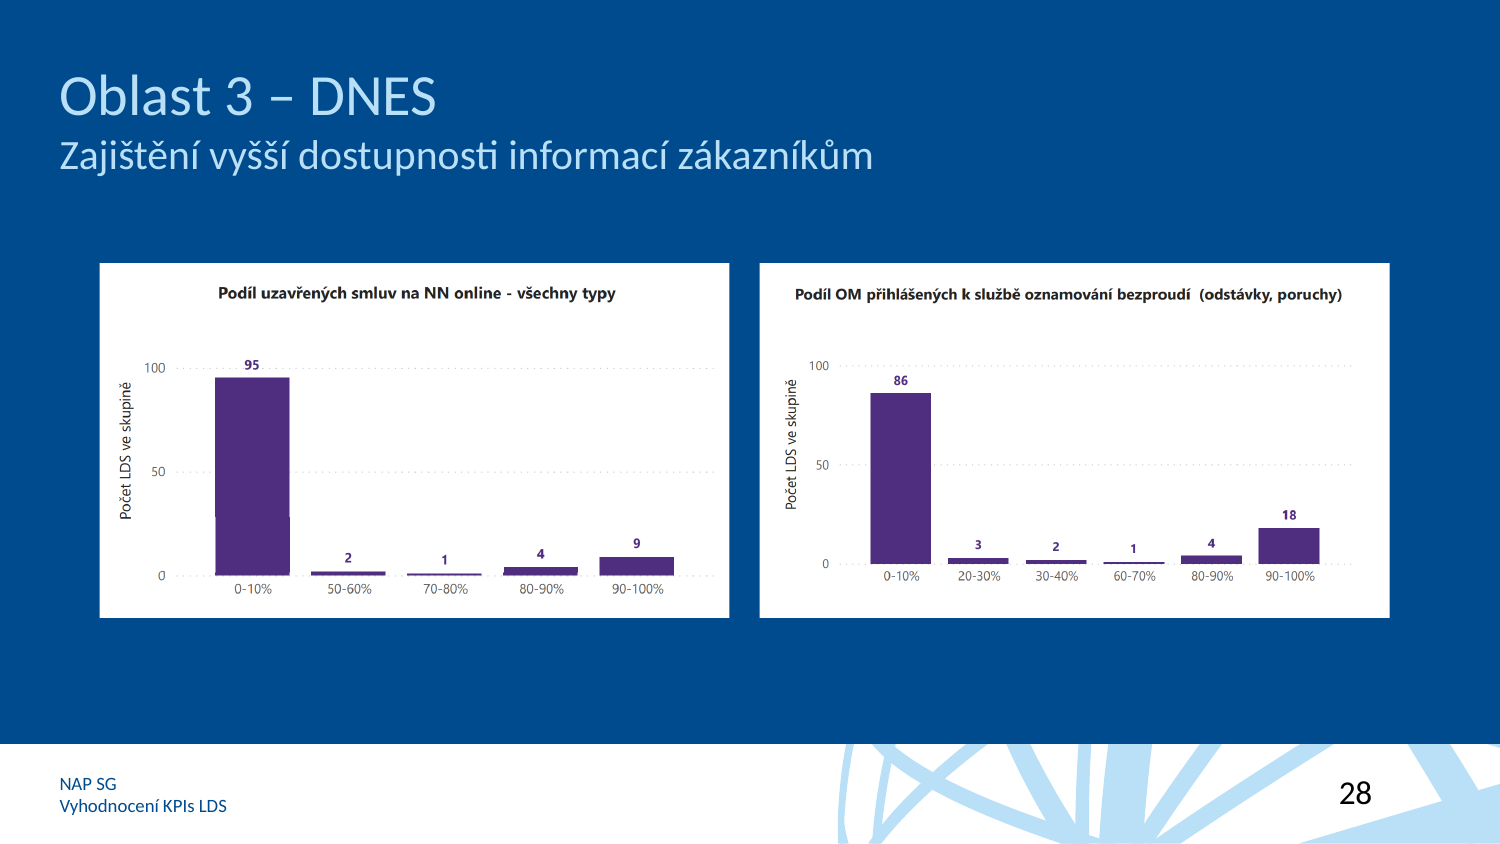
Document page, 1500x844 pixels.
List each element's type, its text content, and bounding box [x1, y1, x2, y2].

picture [759, 263, 1390, 618]
picture [99, 263, 730, 618]
title Oblast 3 – DNES Zajištění vyšší dostupnosti informací zákazníkům [59, 57, 1441, 179]
